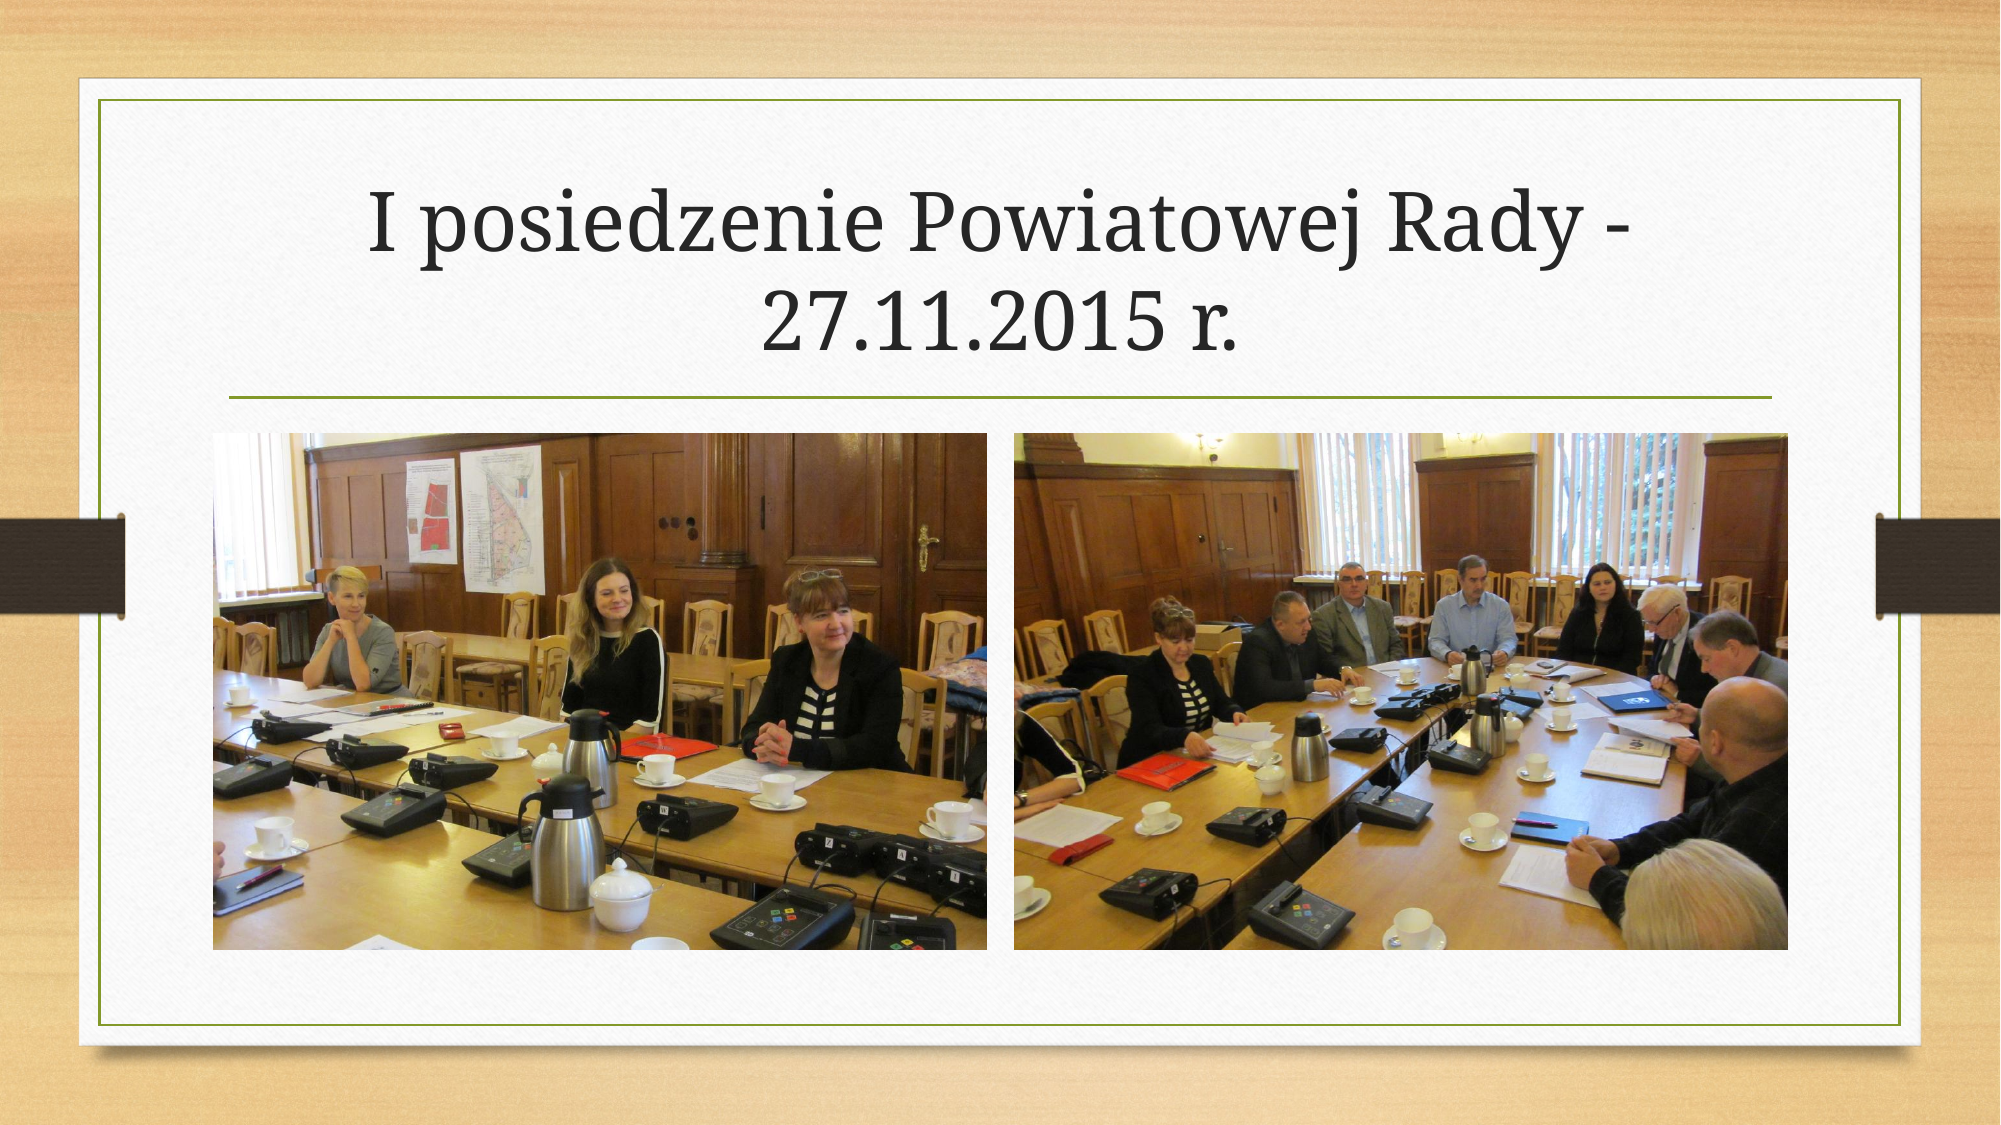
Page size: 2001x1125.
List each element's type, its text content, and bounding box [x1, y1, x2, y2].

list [212, 433, 988, 950]
title I posiedzenie Powiatowej Rady - 27.11.2015 r. [212, 161, 1788, 375]
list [1013, 433, 1789, 950]
picture [0, 0, 2001, 1125]
